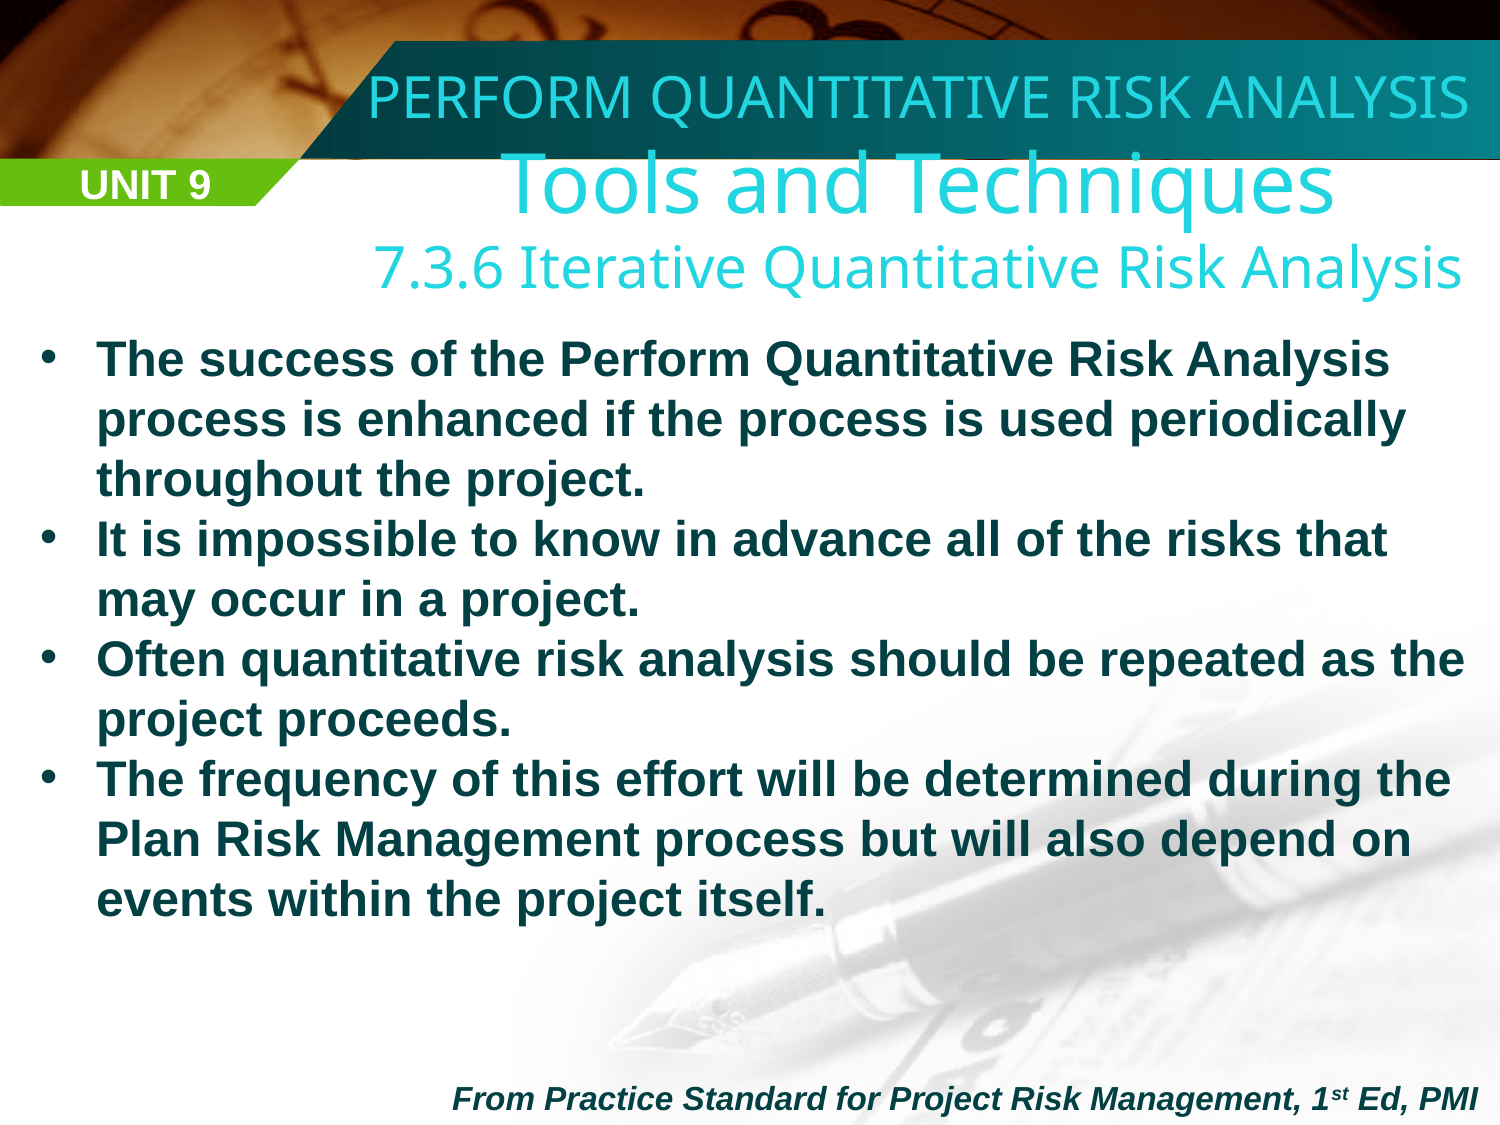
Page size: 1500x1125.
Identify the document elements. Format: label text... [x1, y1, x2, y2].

picture [0, 0, 1500, 158]
text_box The success of the Perform Quantitative Risk Analysis process is enhanced if the process is used periodically throughout the project. It is impossible to know in advance all of the risks that may occur in a project. Often quantitative risk analysis should be repeated as the project proceeds. The frequency of this effort will be determined during the Plan Risk Management process but will also depend on events within the project itself. [24, 319, 1500, 1070]
text_box UNIT 9 [0, 149, 296, 215]
text_box From Practice Standard for Project Risk Management, 1st Ed, PMI [437, 1069, 1500, 1125]
text_box PERFORM QUANTITATIVE RISK ANALYSIS Tools and Techniques 7.3.6 Iterative Quantitative Risk Analysis [337, 53, 1500, 308]
